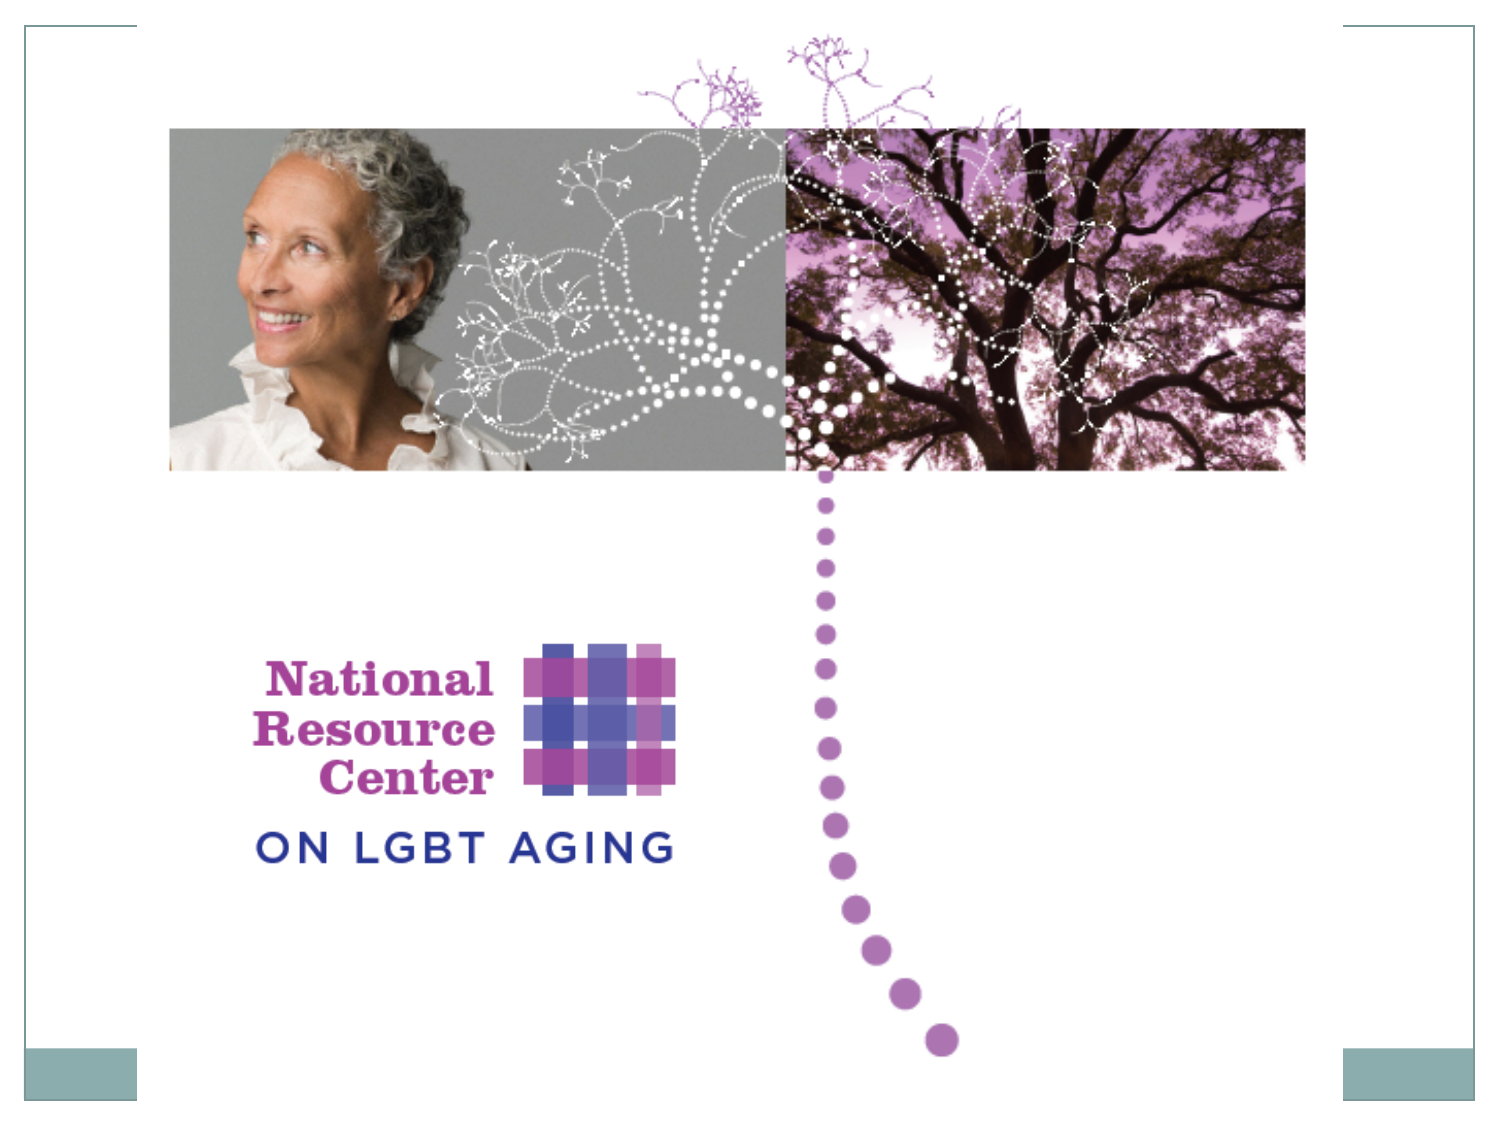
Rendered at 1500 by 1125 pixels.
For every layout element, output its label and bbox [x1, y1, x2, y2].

picture [137, 0, 1343, 1119]
